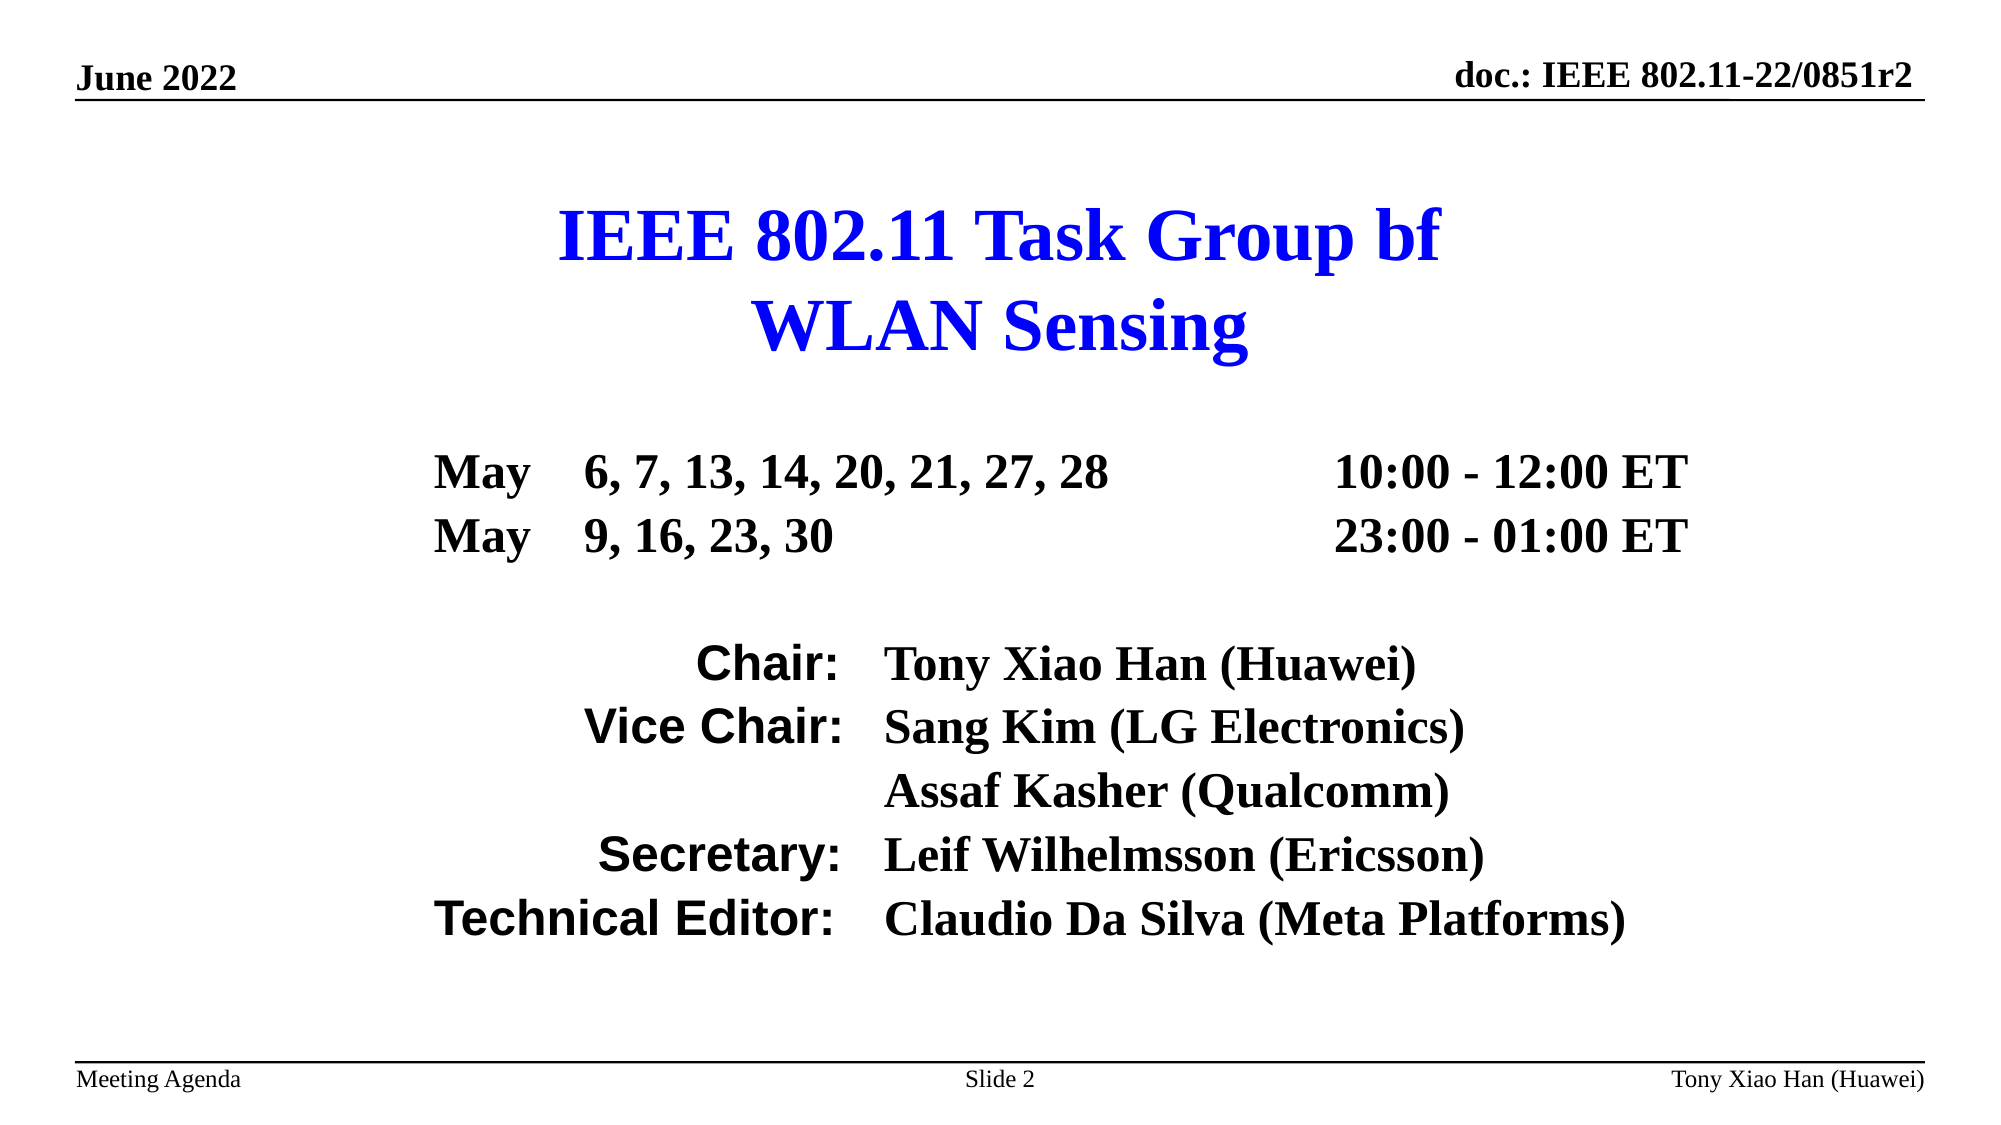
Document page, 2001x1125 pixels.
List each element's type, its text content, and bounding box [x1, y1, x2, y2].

title IEEE 802.11 Task Group bf WLAN Sensing [75, 212, 1925, 388]
list May 6, 7, 13, 14, 20, 21, 27, 28 10:00 - 12:00 ET May 9, 16, 23, 30 23:00 - 01:00 ET Chair: Tony Xiao Han (Huawei) Vice Chair: Sang Kim (LG Electronics) Assaf Kasher (Qualcomm) Secretary: Leif Wilhelmsson (Ericsson) Technical Editor: Claudio Da Silva (Meta Platforms) [212, 437, 1850, 988]
